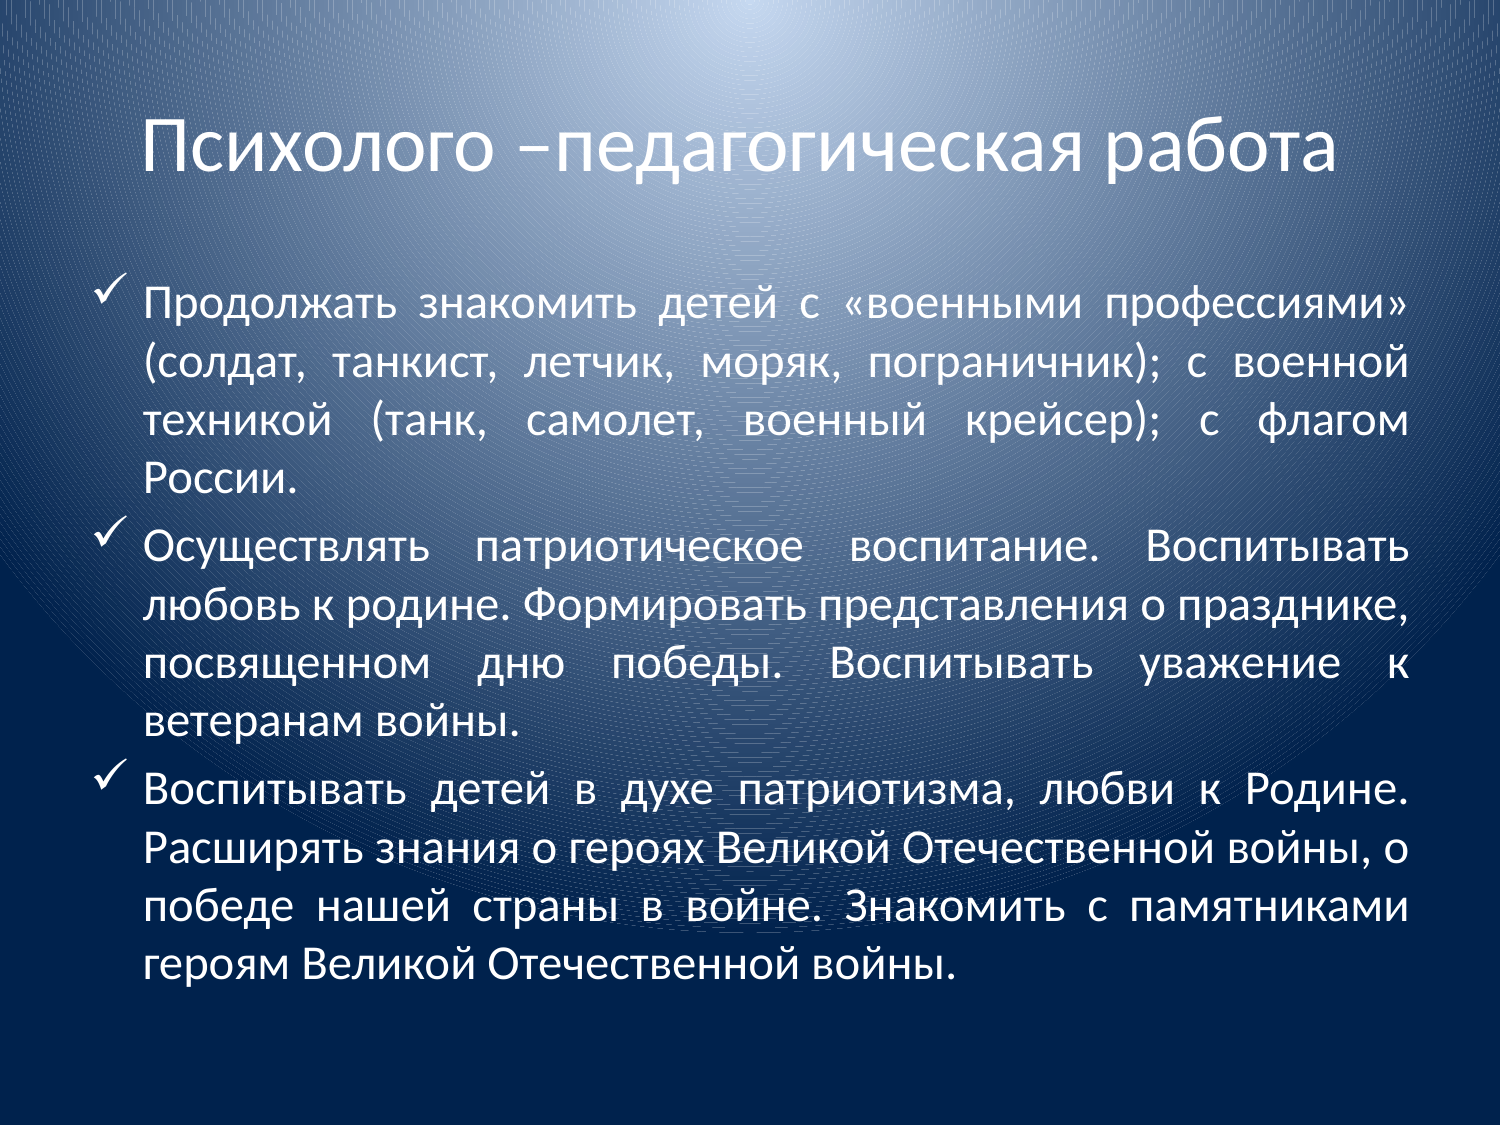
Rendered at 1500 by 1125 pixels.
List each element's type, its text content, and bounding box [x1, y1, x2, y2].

title Психолого –педагогическая работа [75, 45, 1425, 233]
list Продолжать знакомить детей с «военными профессиями» (солдат, танкист, летчик, моряк, пограничник); с военной техникой (танк, самолет, военный крейсер); с флагом России. Осуществлять патриотическое воспитание. Воспитывать любовь к родине. Формировать представления о празднике, посвященном дню победы. Воспитывать уважение к ветеранам войны. Воспитывать детей в духе патриотизма, любви к Родине. Расширять знания о героях Великой Отечественной войны, о победе нашей страны в войне. Знакомить с памятниками героям Великой Отечественной войны. [75, 262, 1425, 1005]
